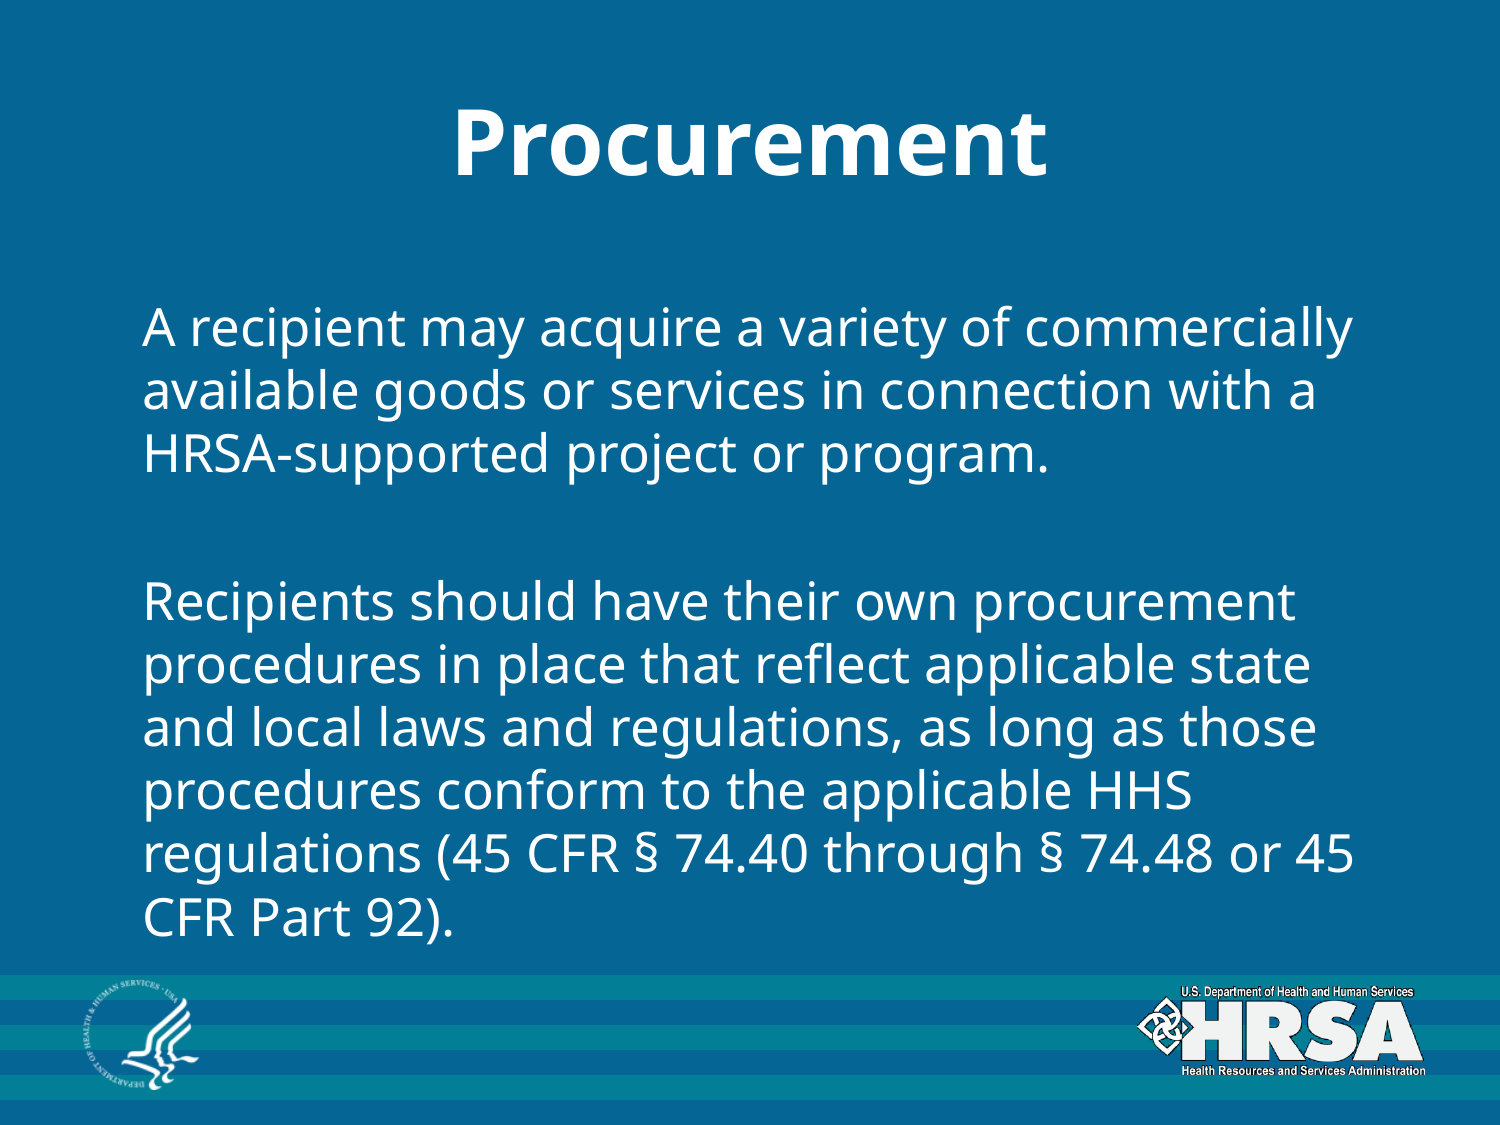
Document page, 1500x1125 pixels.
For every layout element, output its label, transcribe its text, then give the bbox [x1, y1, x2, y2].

picture [1137, 986, 1425, 1061]
picture [1183, 1066, 1203, 1075]
picture [1219, 1066, 1274, 1075]
list A recipient may acquire a variety of commercially available goods or services in connection with a HRSA-supported project or program. Recipients should have their own procurement procedures in place that reflect applicable state and local laws and regulations, as long as those procedures conform to the applicable HHS regulations (45 CFR § 74.40 through § 74.48 or 45 CFR Part 92). [74, 212, 1426, 956]
picture [87, 1052, 95, 1060]
picture [1387, 1067, 1394, 1075]
picture [1302, 1066, 1332, 1075]
picture [75, 980, 200, 1090]
picture [1397, 1066, 1418, 1075]
picture [1332, 1069, 1344, 1075]
picture [1355, 1066, 1384, 1075]
title Procurement [74, 44, 1426, 212]
picture [1349, 1066, 1354, 1075]
picture [1279, 1068, 1297, 1075]
